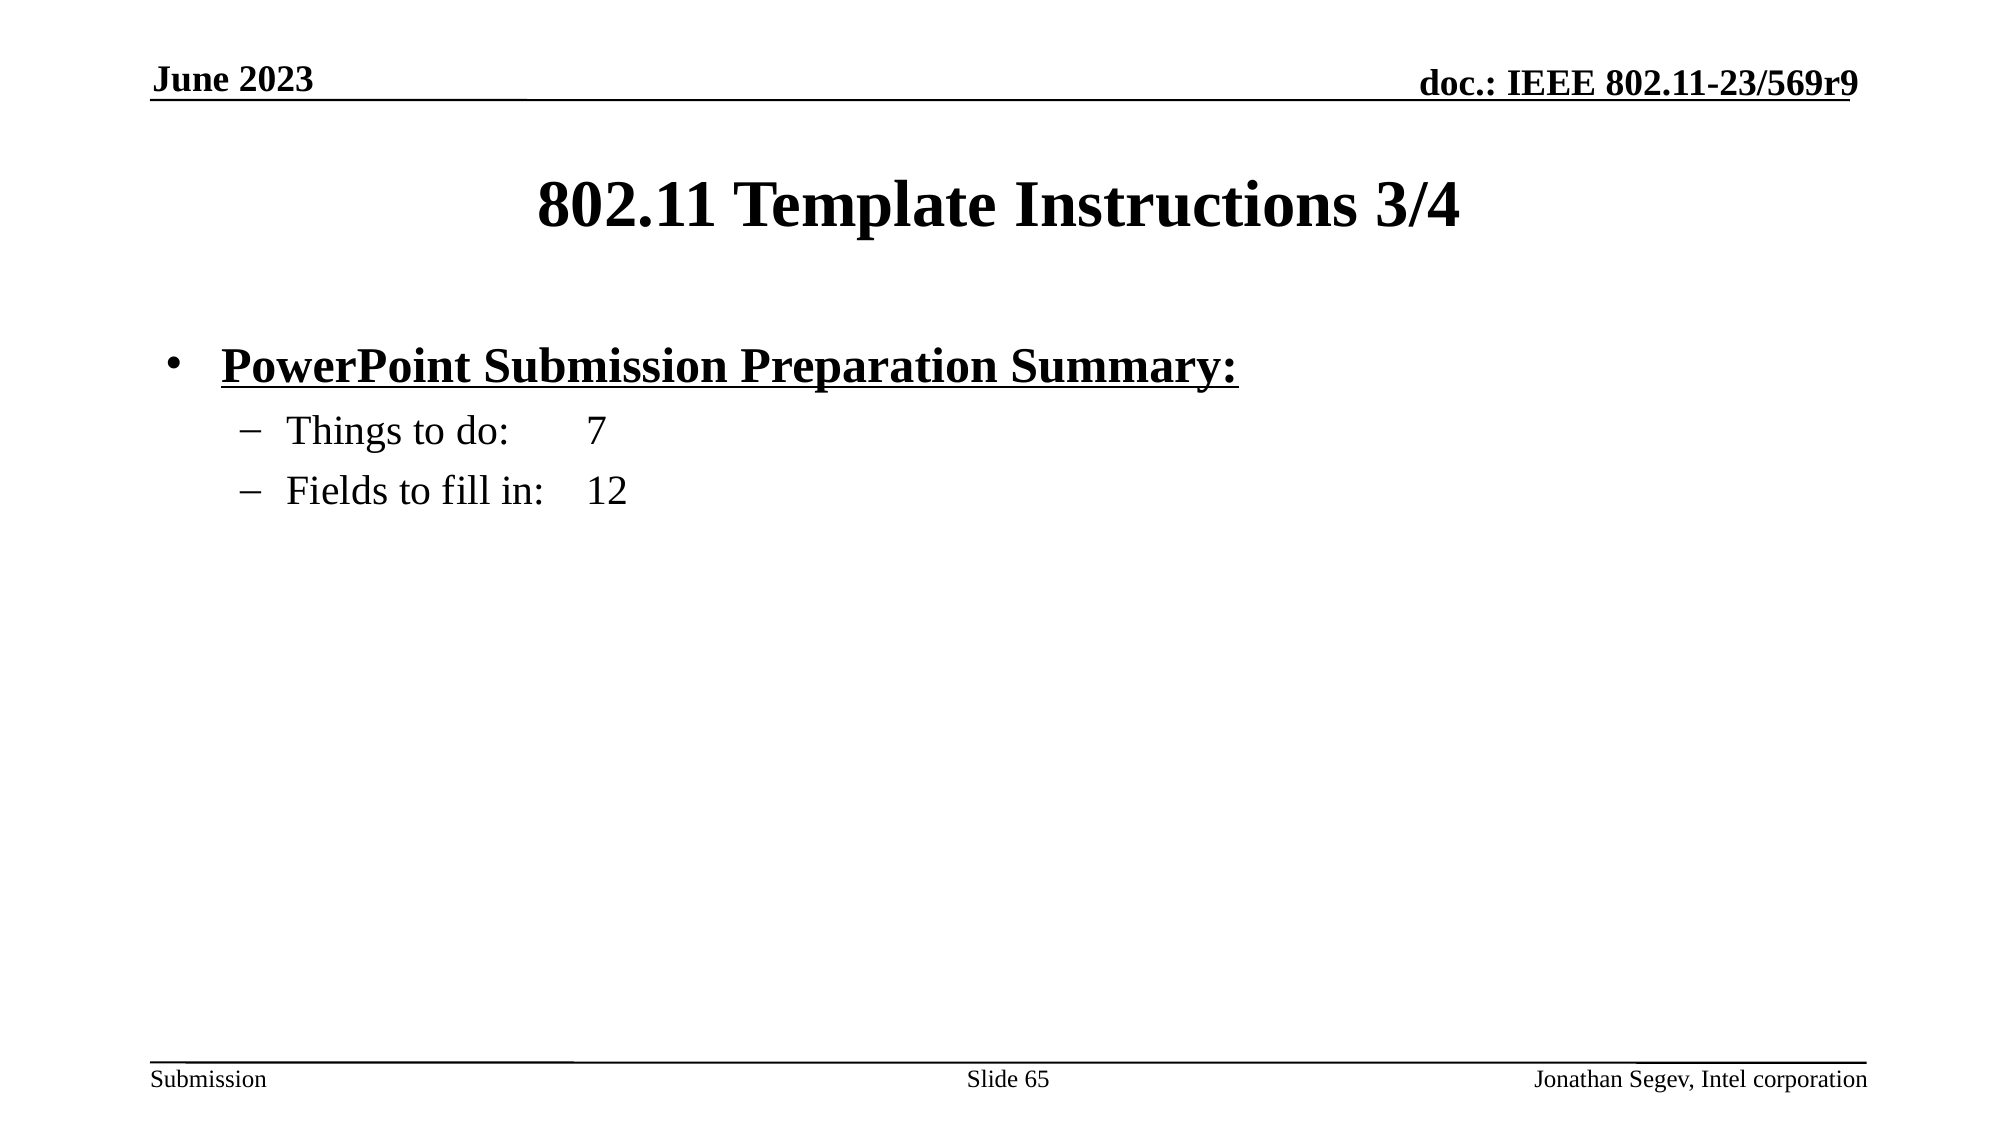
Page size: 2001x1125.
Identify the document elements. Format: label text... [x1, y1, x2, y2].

footer Jonathan Segev, Intel corporation [1171, 1061, 1869, 1093]
slide_number Slide 65 [950, 1061, 1067, 1123]
list PowerPoint Submission Preparation Summary: Things to do: 7 Fields to fill in: 12 [149, 324, 1850, 1000]
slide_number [152, 54, 563, 100]
title 802.11 Template Instructions 3/4 [149, 112, 1850, 288]
